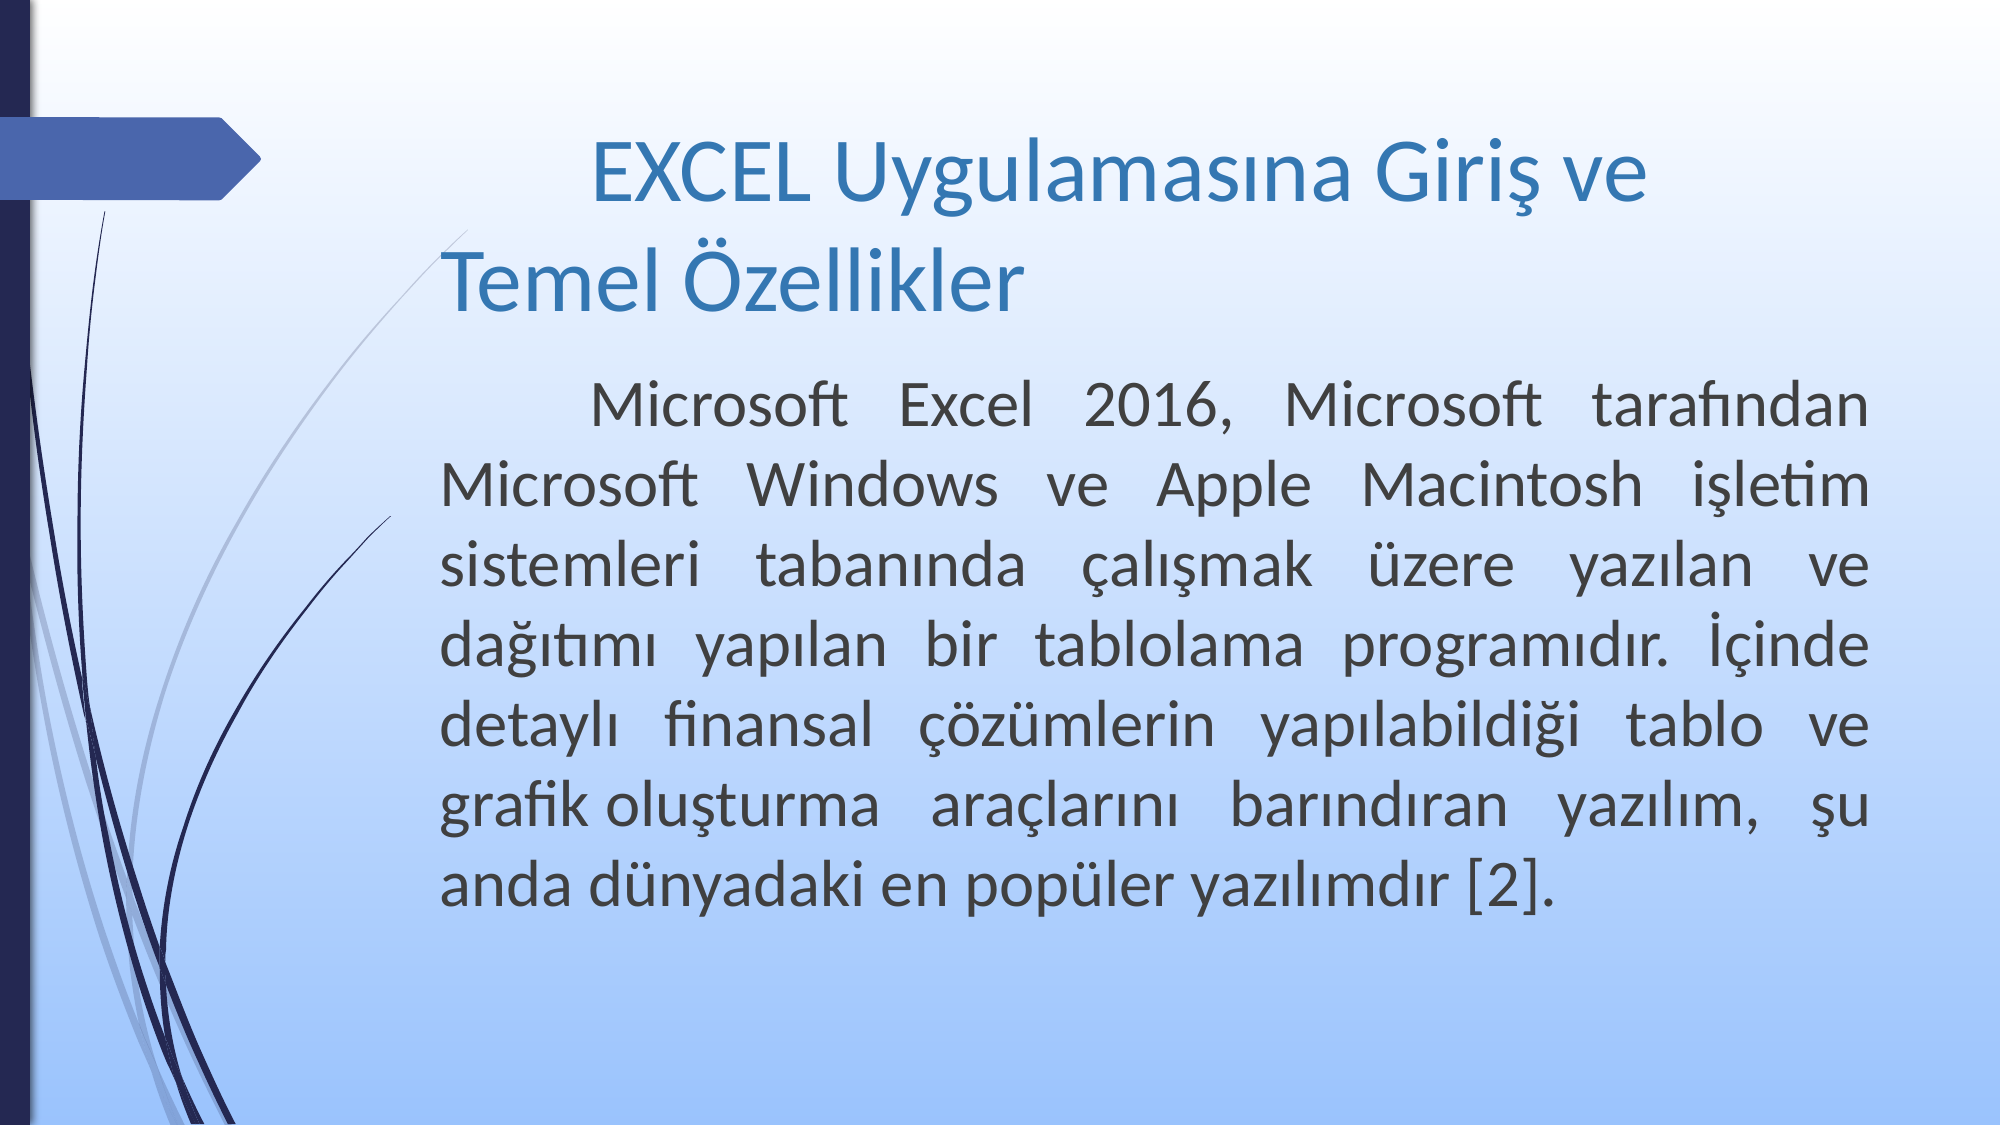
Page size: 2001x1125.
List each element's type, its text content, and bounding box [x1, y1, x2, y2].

title EXCEL Uygulamasına Giriş ve Temel Özellikler [425, 102, 1888, 313]
list Microsoft Excel 2016, Microsoft tarafından Microsoft Windows ve Apple Macintosh işletim sistemleri tabanında çalışmak üzere yazılan ve dağıtımı yapılan bir tablolama programıdır. İçinde detaylı finansal çözümlerin yapılabildiği tablo ve grafik oluşturma araçlarını barındıran yazılım, şu anda dünyadaki en popüler yazılımdır [2]. [424, 352, 1888, 1028]
